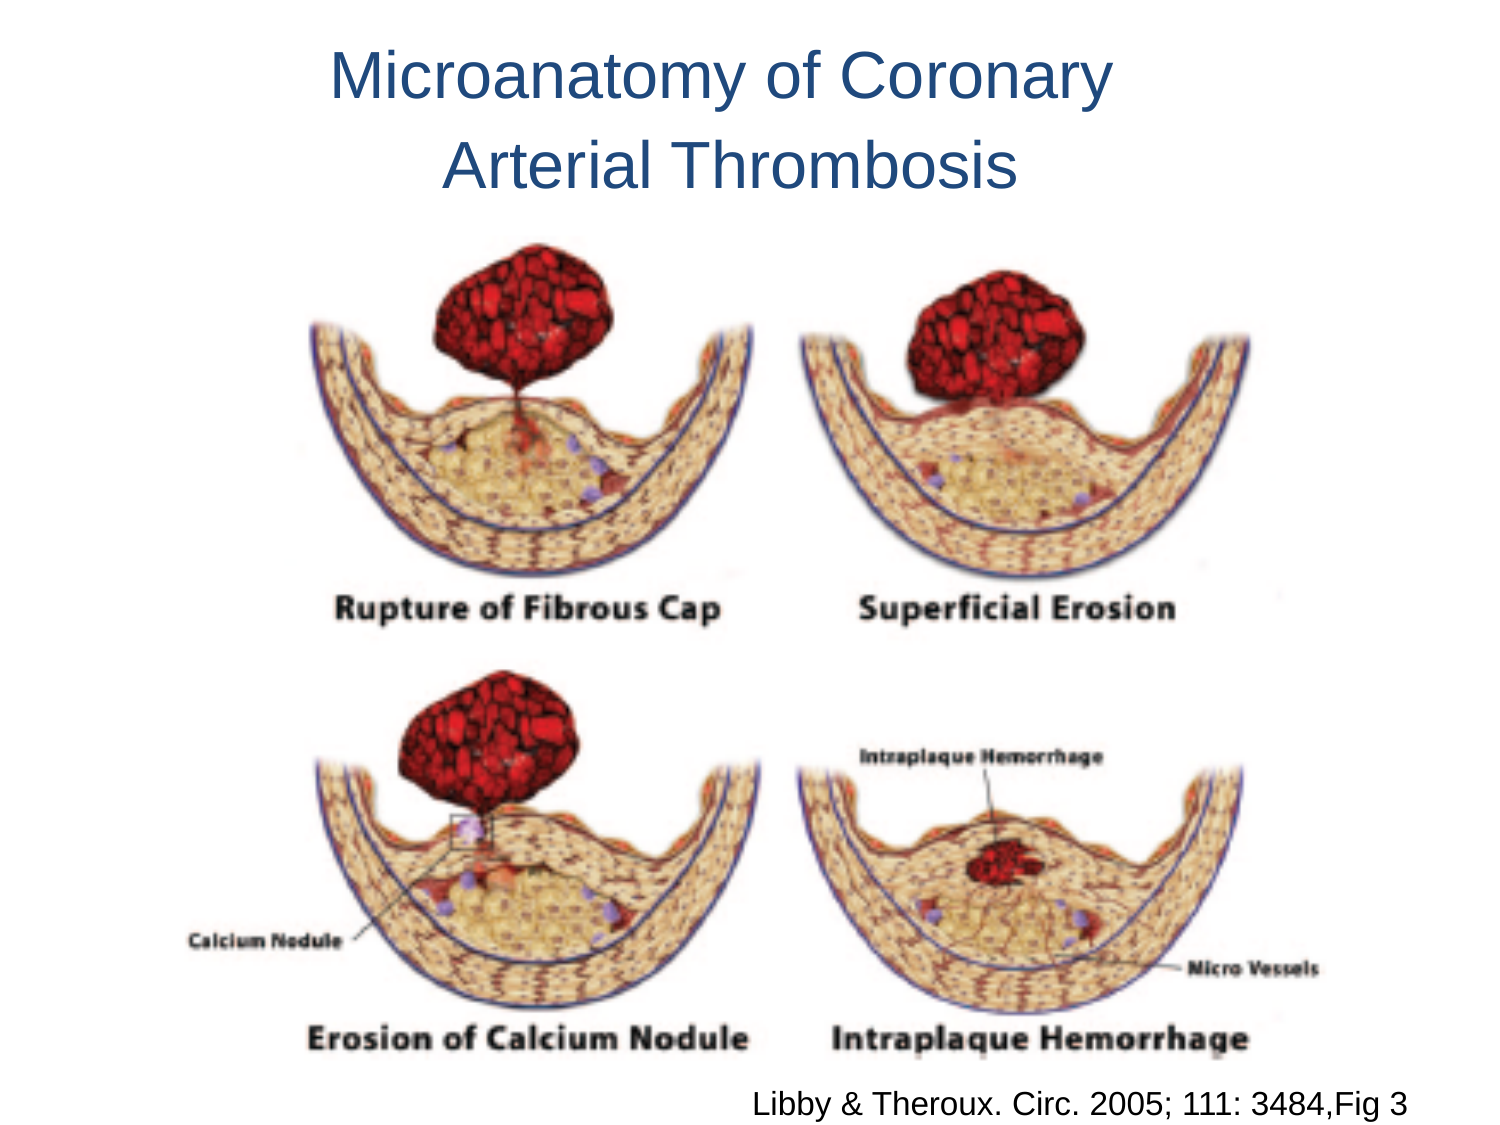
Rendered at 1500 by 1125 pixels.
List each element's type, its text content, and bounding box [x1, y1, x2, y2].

picture [112, 224, 1351, 1075]
text_box Libby & Theroux. Circ. 2005; 111: 3484,Fig 3 [737, 1074, 1488, 1125]
text_box Microanatomy of Coronary Arterial Thrombosis [124, 24, 1338, 210]
